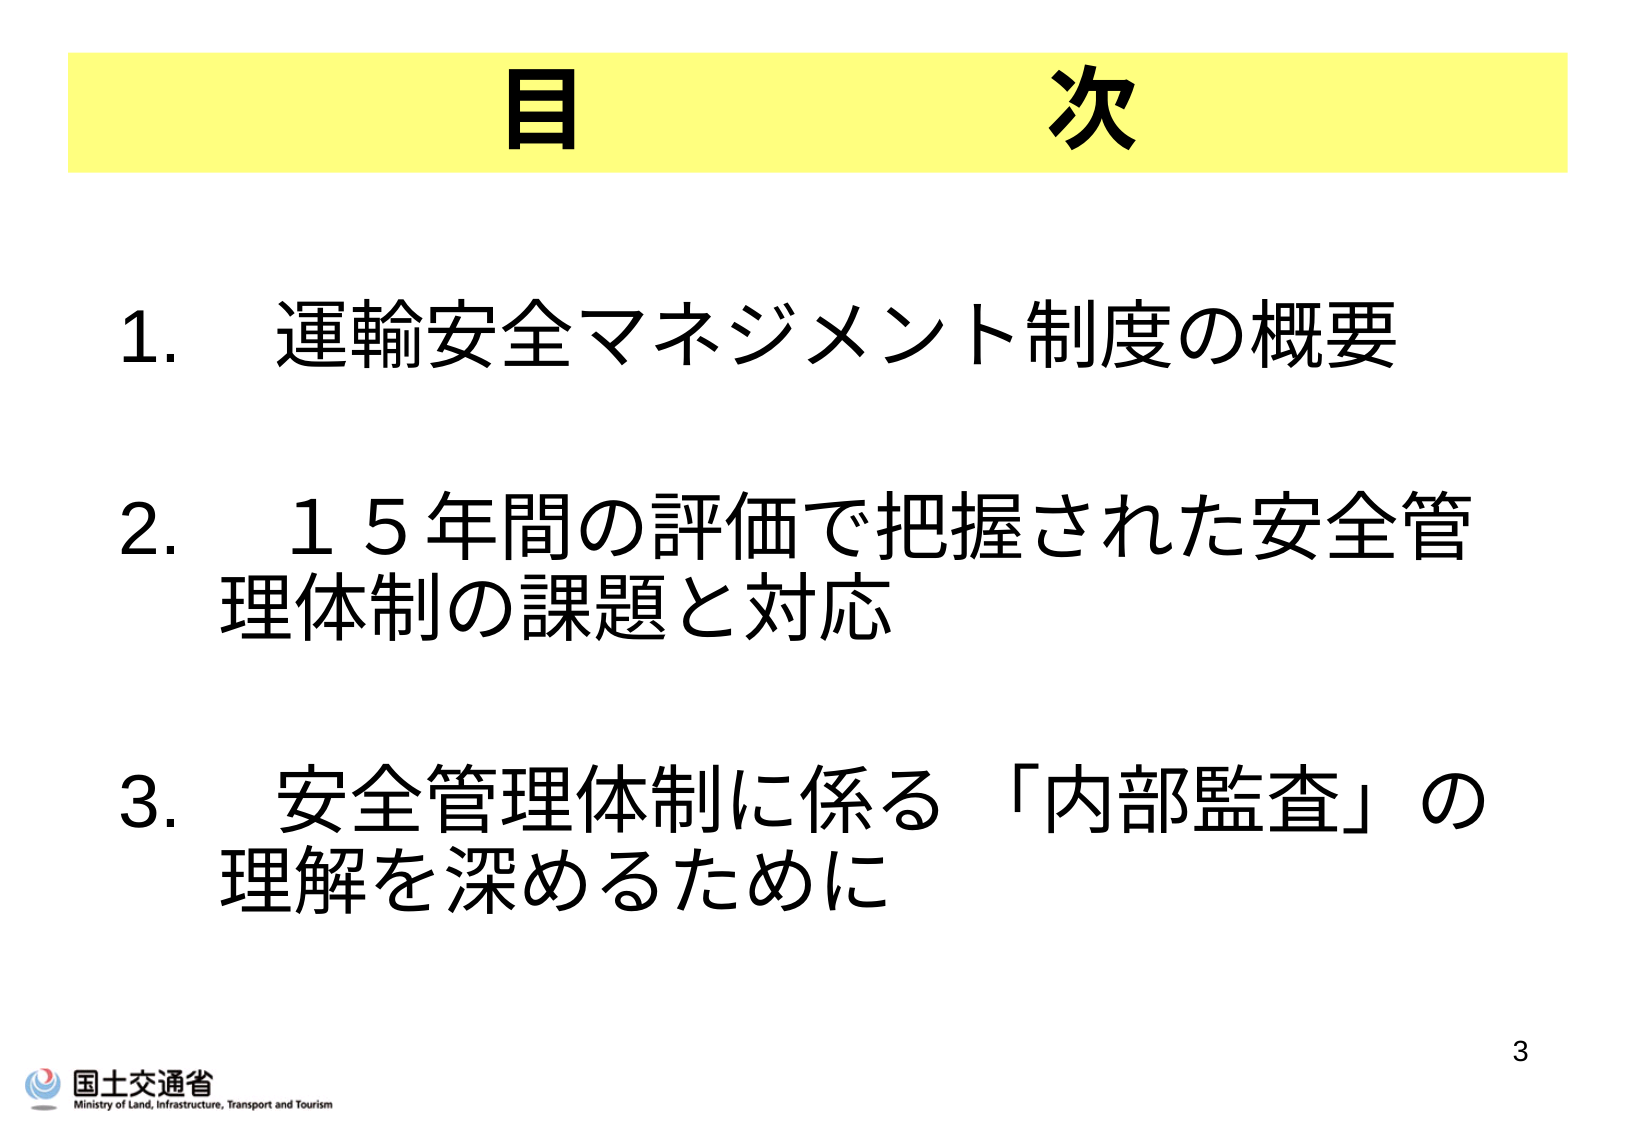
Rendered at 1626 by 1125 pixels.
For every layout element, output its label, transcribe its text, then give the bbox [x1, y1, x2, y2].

text_box 目 次 [68, 52, 1568, 173]
picture [25, 1068, 333, 1111]
slide_number 3 [1164, 1024, 1544, 1103]
text_box 1. 運輸安全マネジメント制度の概要 2. １５年間の評価で把握された安全管理体制の課題と対応 3. 安全管理体制に係る 「内部監査」の理解を深めるために [104, 290, 1533, 1025]
